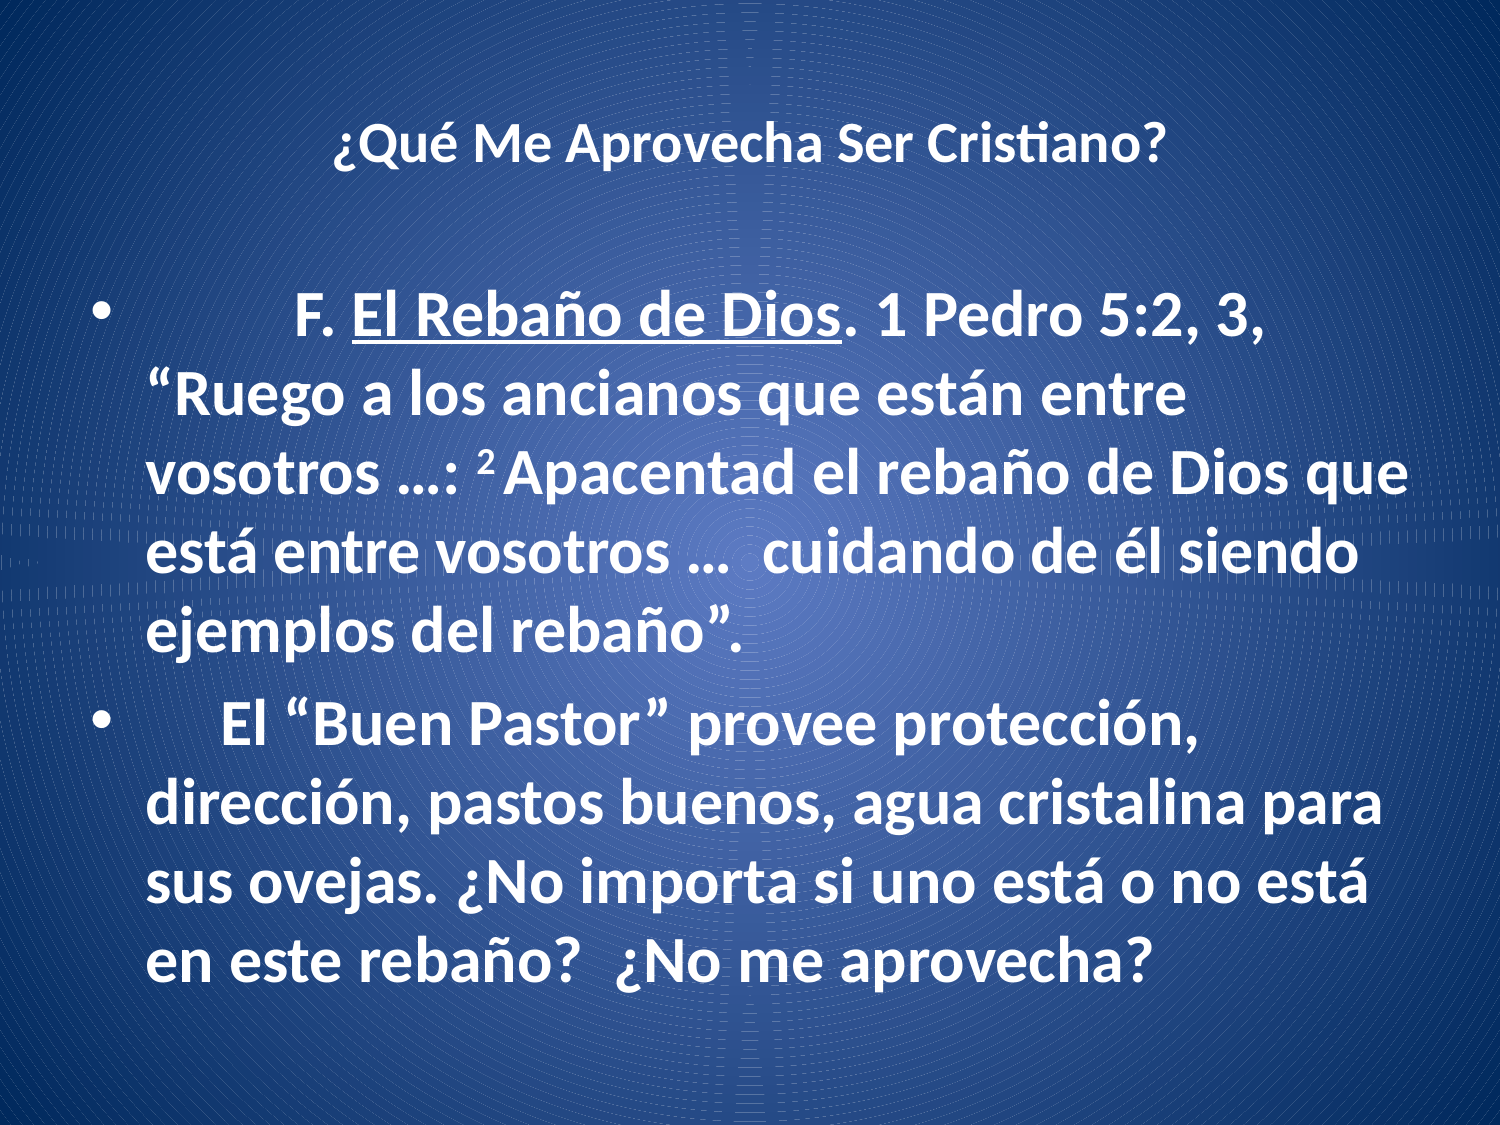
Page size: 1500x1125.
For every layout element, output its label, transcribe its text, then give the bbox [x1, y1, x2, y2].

title ¿Qué Me Aprovecha Ser Cristiano? [75, 45, 1425, 233]
list F. El Rebaño de Dios. 1 Pedro 5:2, 3, “Ruego a los ancianos que están entre vosotros …: 2 Apacentad el rebaño de Dios que está entre vosotros … cuidando de él siendo ejemplos del rebaño”. El “Buen Pastor” provee protección, dirección, pastos buenos, agua cristalina para sus ovejas. ¿No importa si uno está o no está en este rebaño? ¿No me aprovecha? [75, 262, 1425, 1005]
